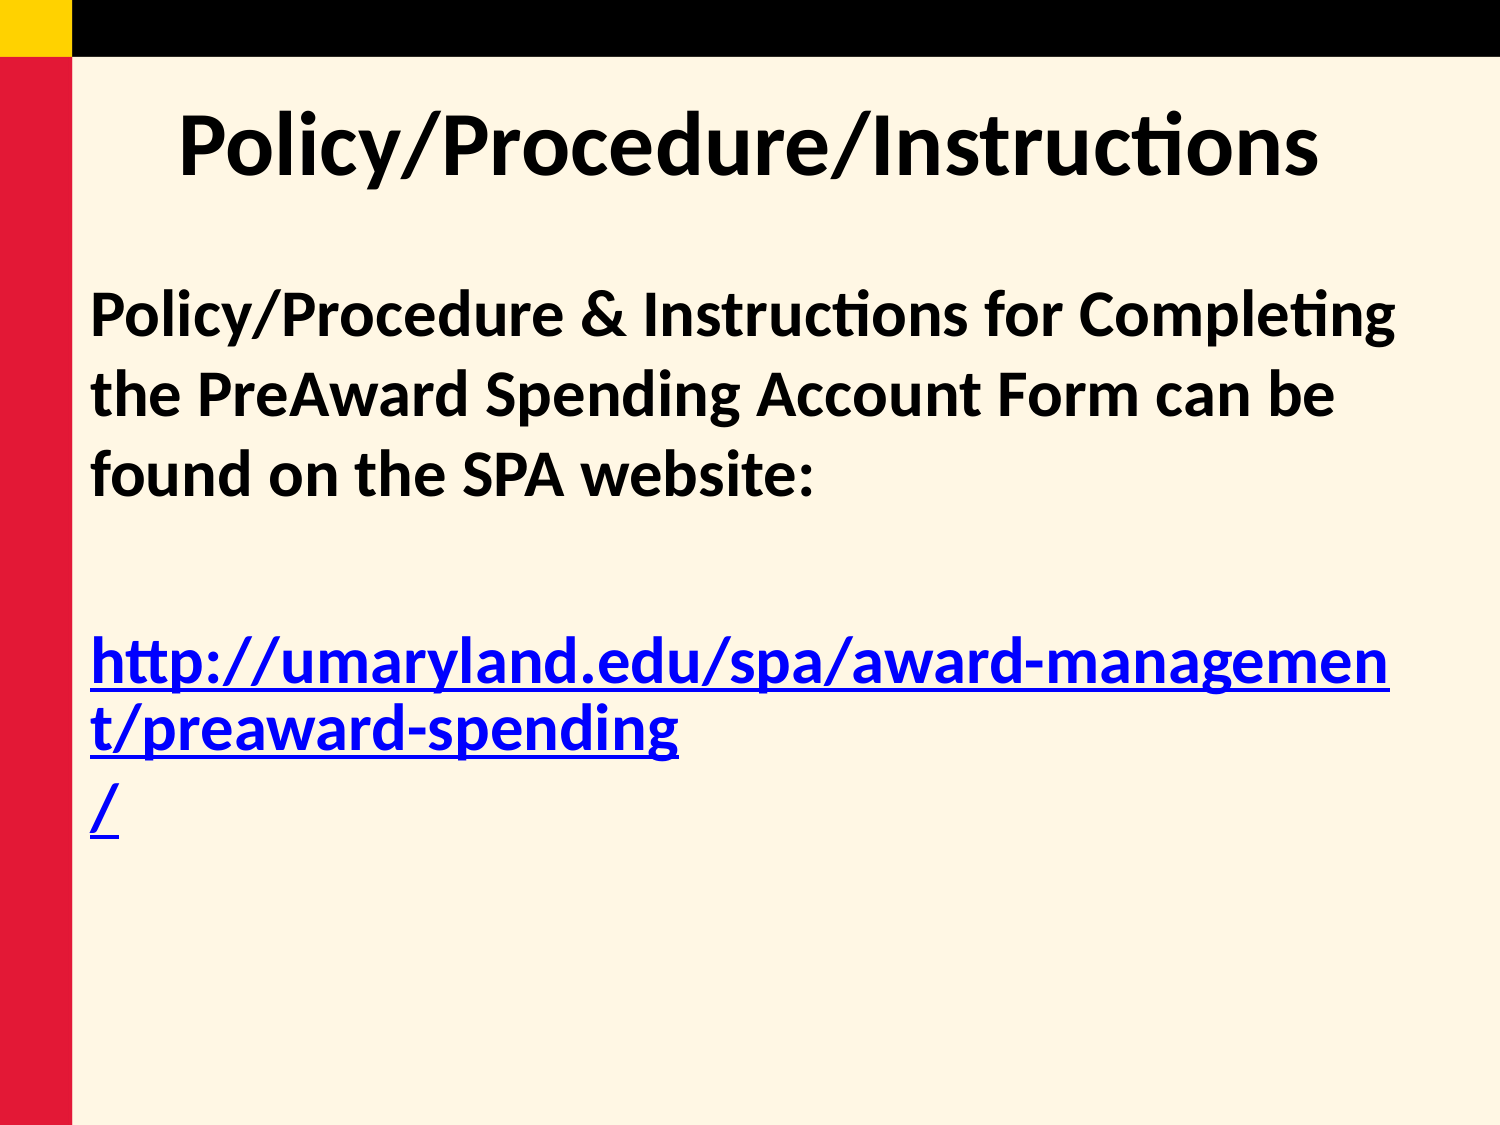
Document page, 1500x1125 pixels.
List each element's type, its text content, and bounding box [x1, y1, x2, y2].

title Policy/Procedure/Instructions [75, 45, 1425, 233]
list Policy/Procedure & Instructions for Completing the PreAward Spending Account Form can be found on the SPA website: http://umaryland.edu/spa/award-management/preaward-spending/ [75, 262, 1425, 1005]
picture [0, 0, 1500, 1125]
